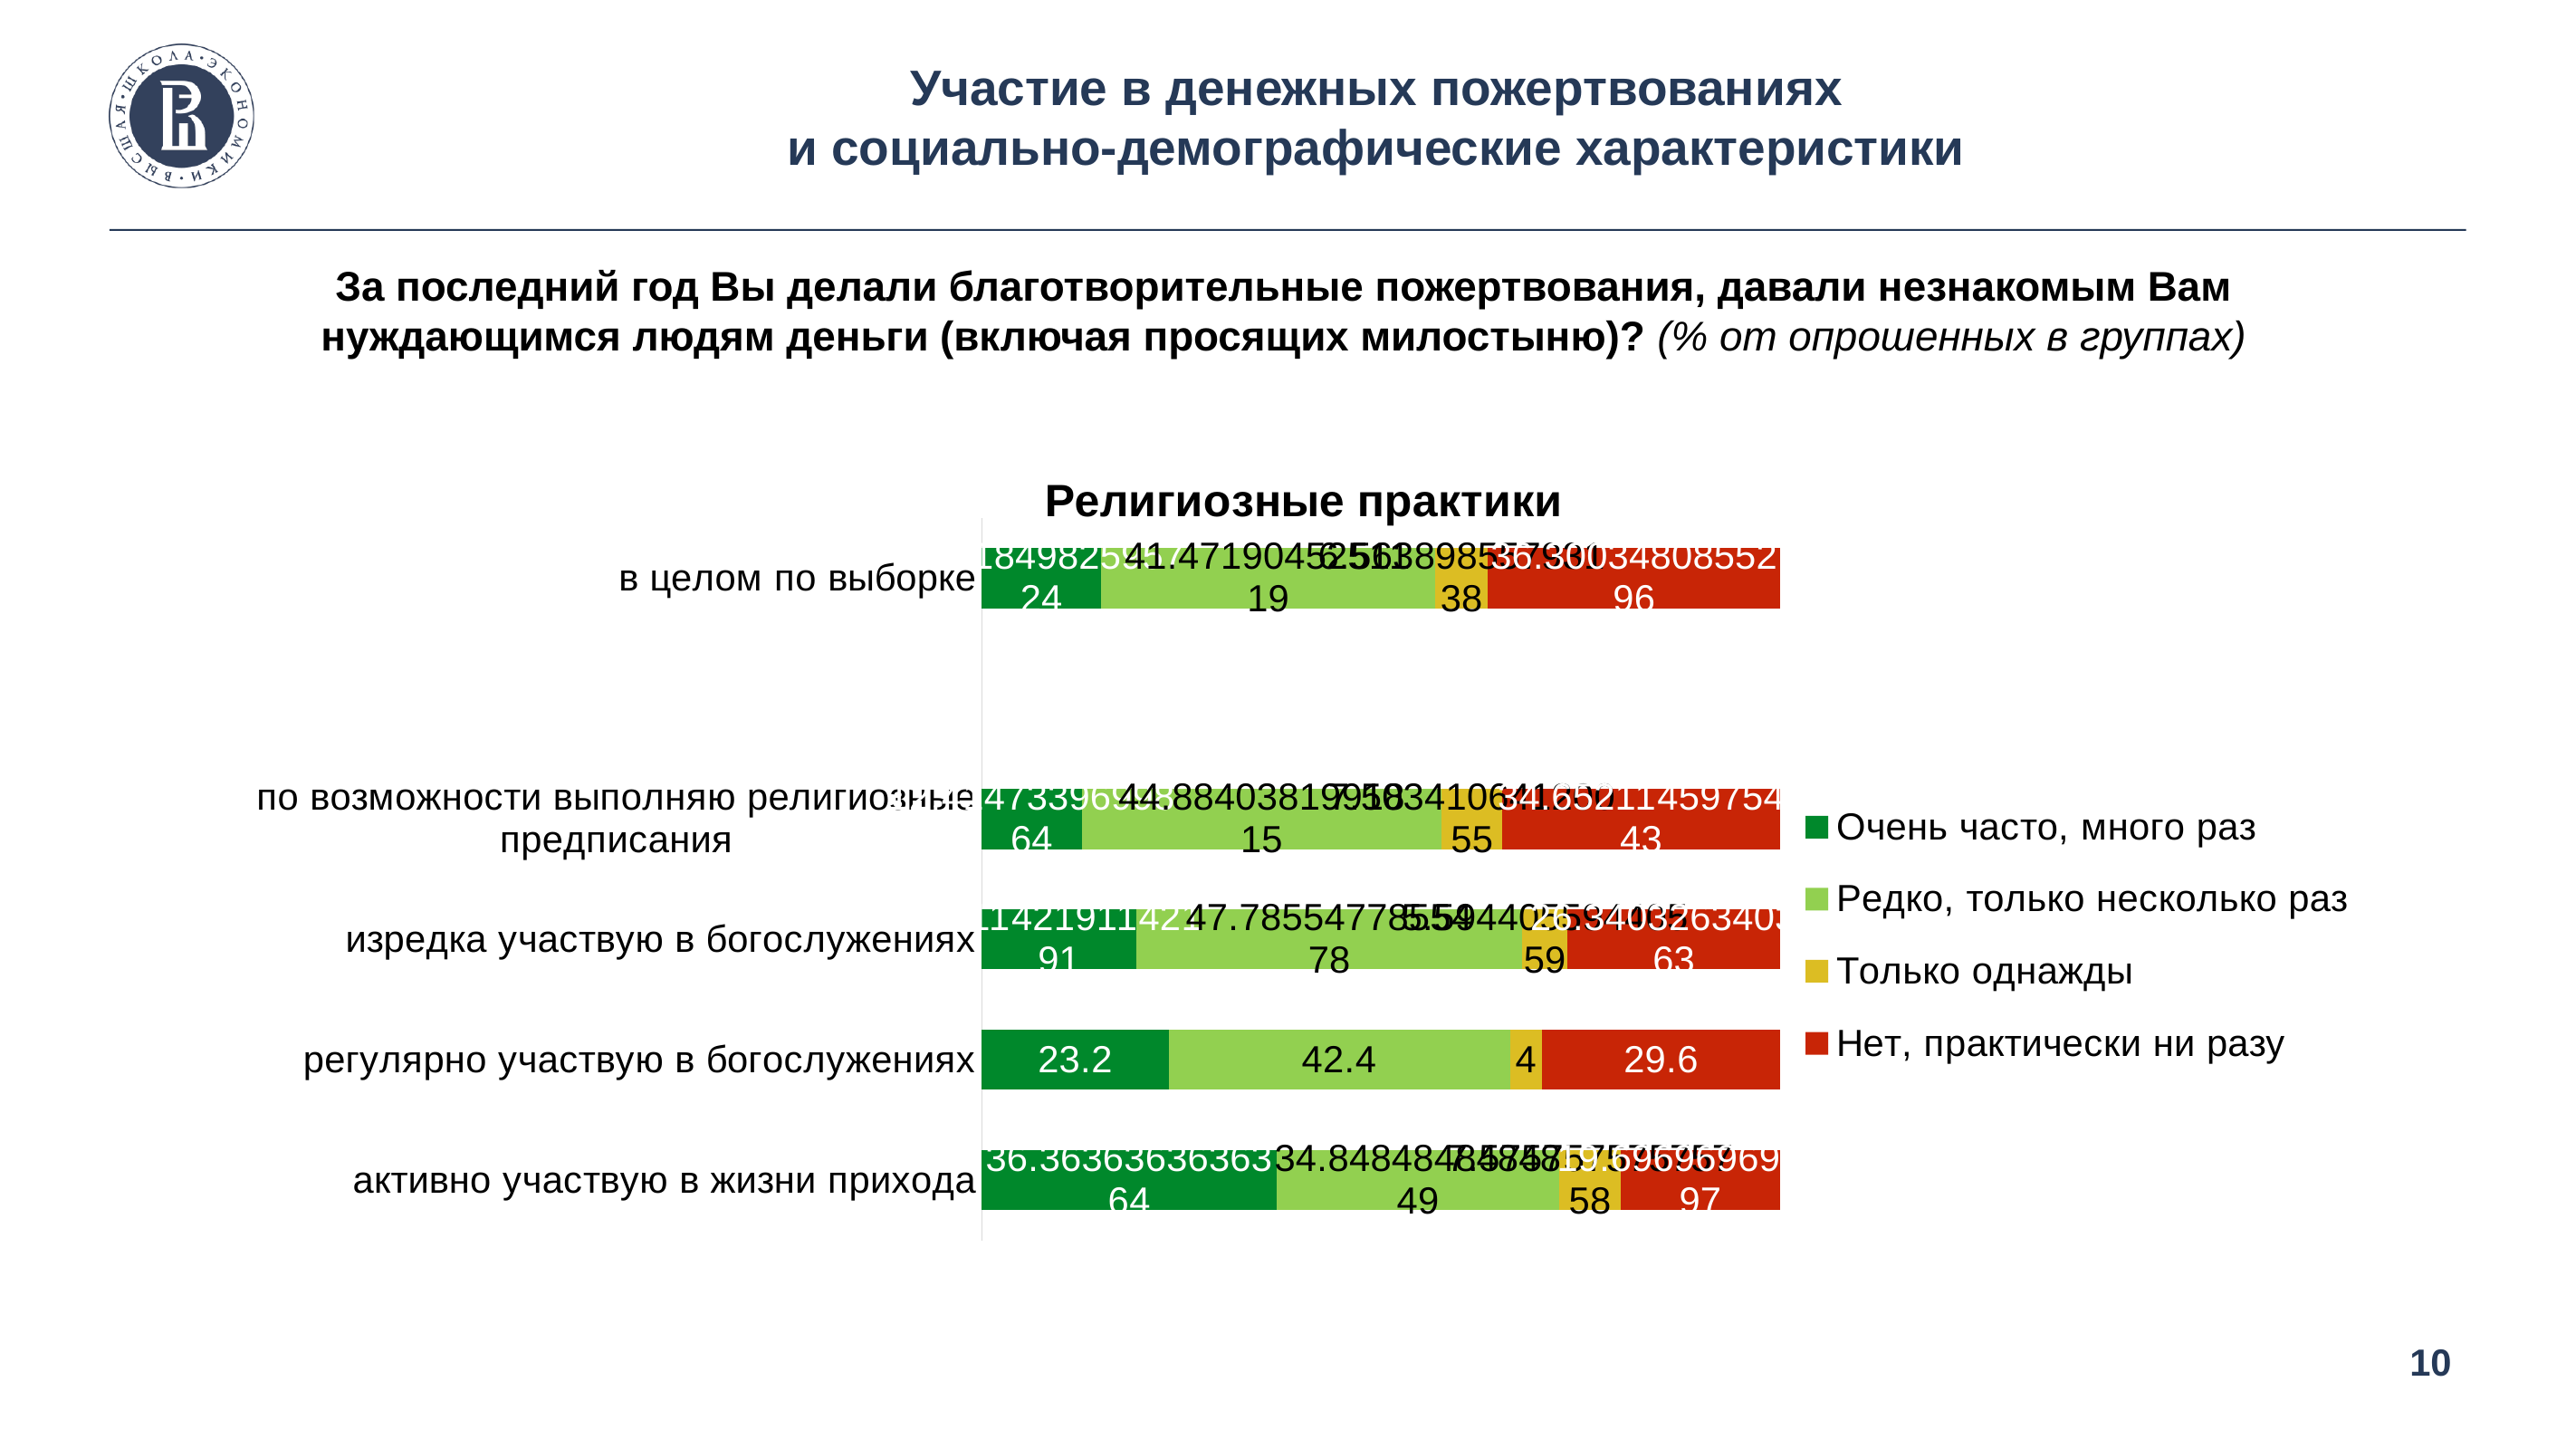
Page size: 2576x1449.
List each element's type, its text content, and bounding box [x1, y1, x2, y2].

slide_number 10 [2394, 1325, 2467, 1396]
list За последний год Вы делали благотворительные пожертвования, давали незнакомым Вам нуждающимся людям деньги (включая просящих милостыню)? (% от опрошенных в группах) [216, 247, 2351, 328]
title Участие в денежных пожертвованиях и социально-демографические характеристики [292, 43, 2462, 188]
chart [237, 437, 2370, 1312]
picture [109, 43, 254, 188]
